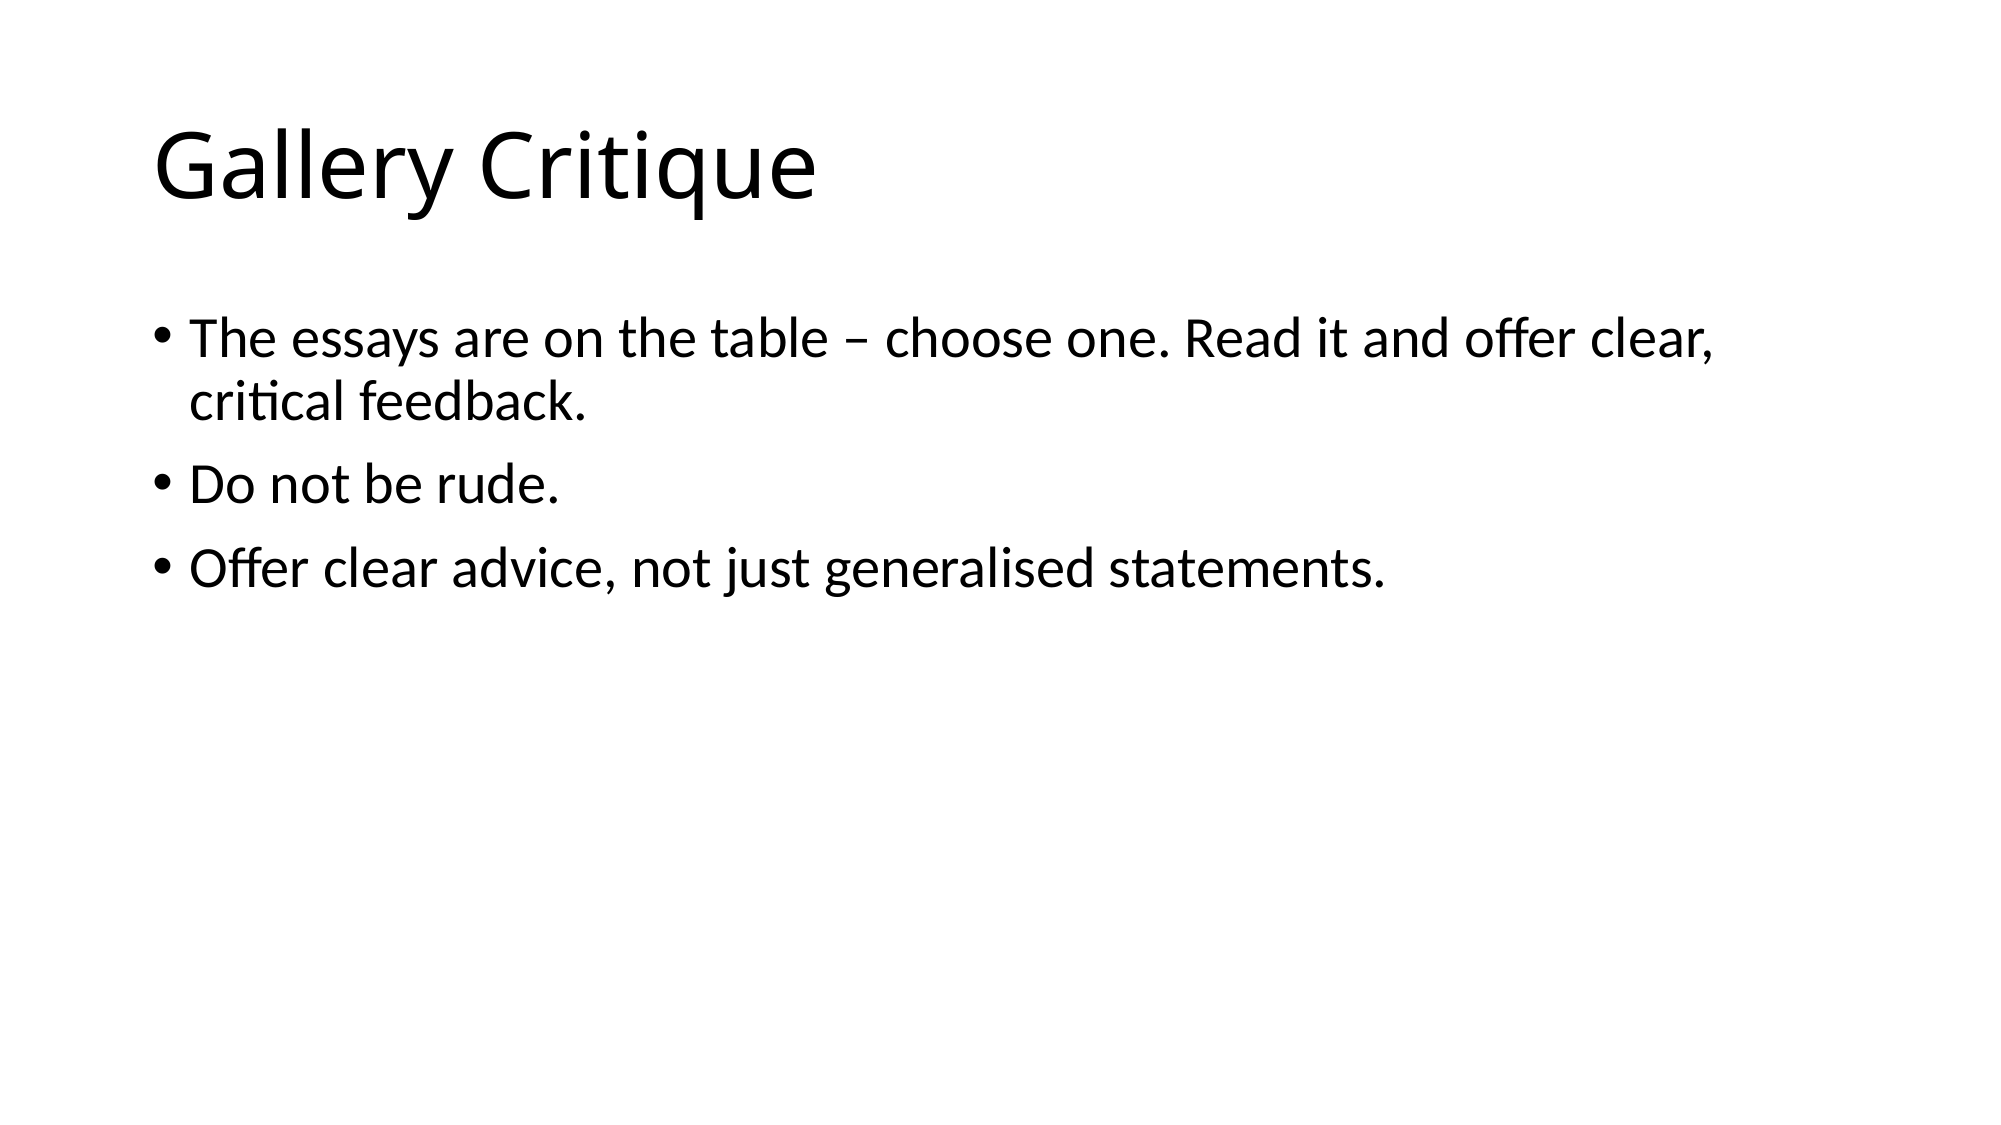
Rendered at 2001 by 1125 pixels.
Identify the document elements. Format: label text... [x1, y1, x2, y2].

title Gallery Critique [137, 59, 1863, 278]
list The essays are on the table – choose one. Read it and offer clear, critical feedback. Do not be rude. Offer clear advice, not just generalised statements. [137, 299, 1863, 1014]
